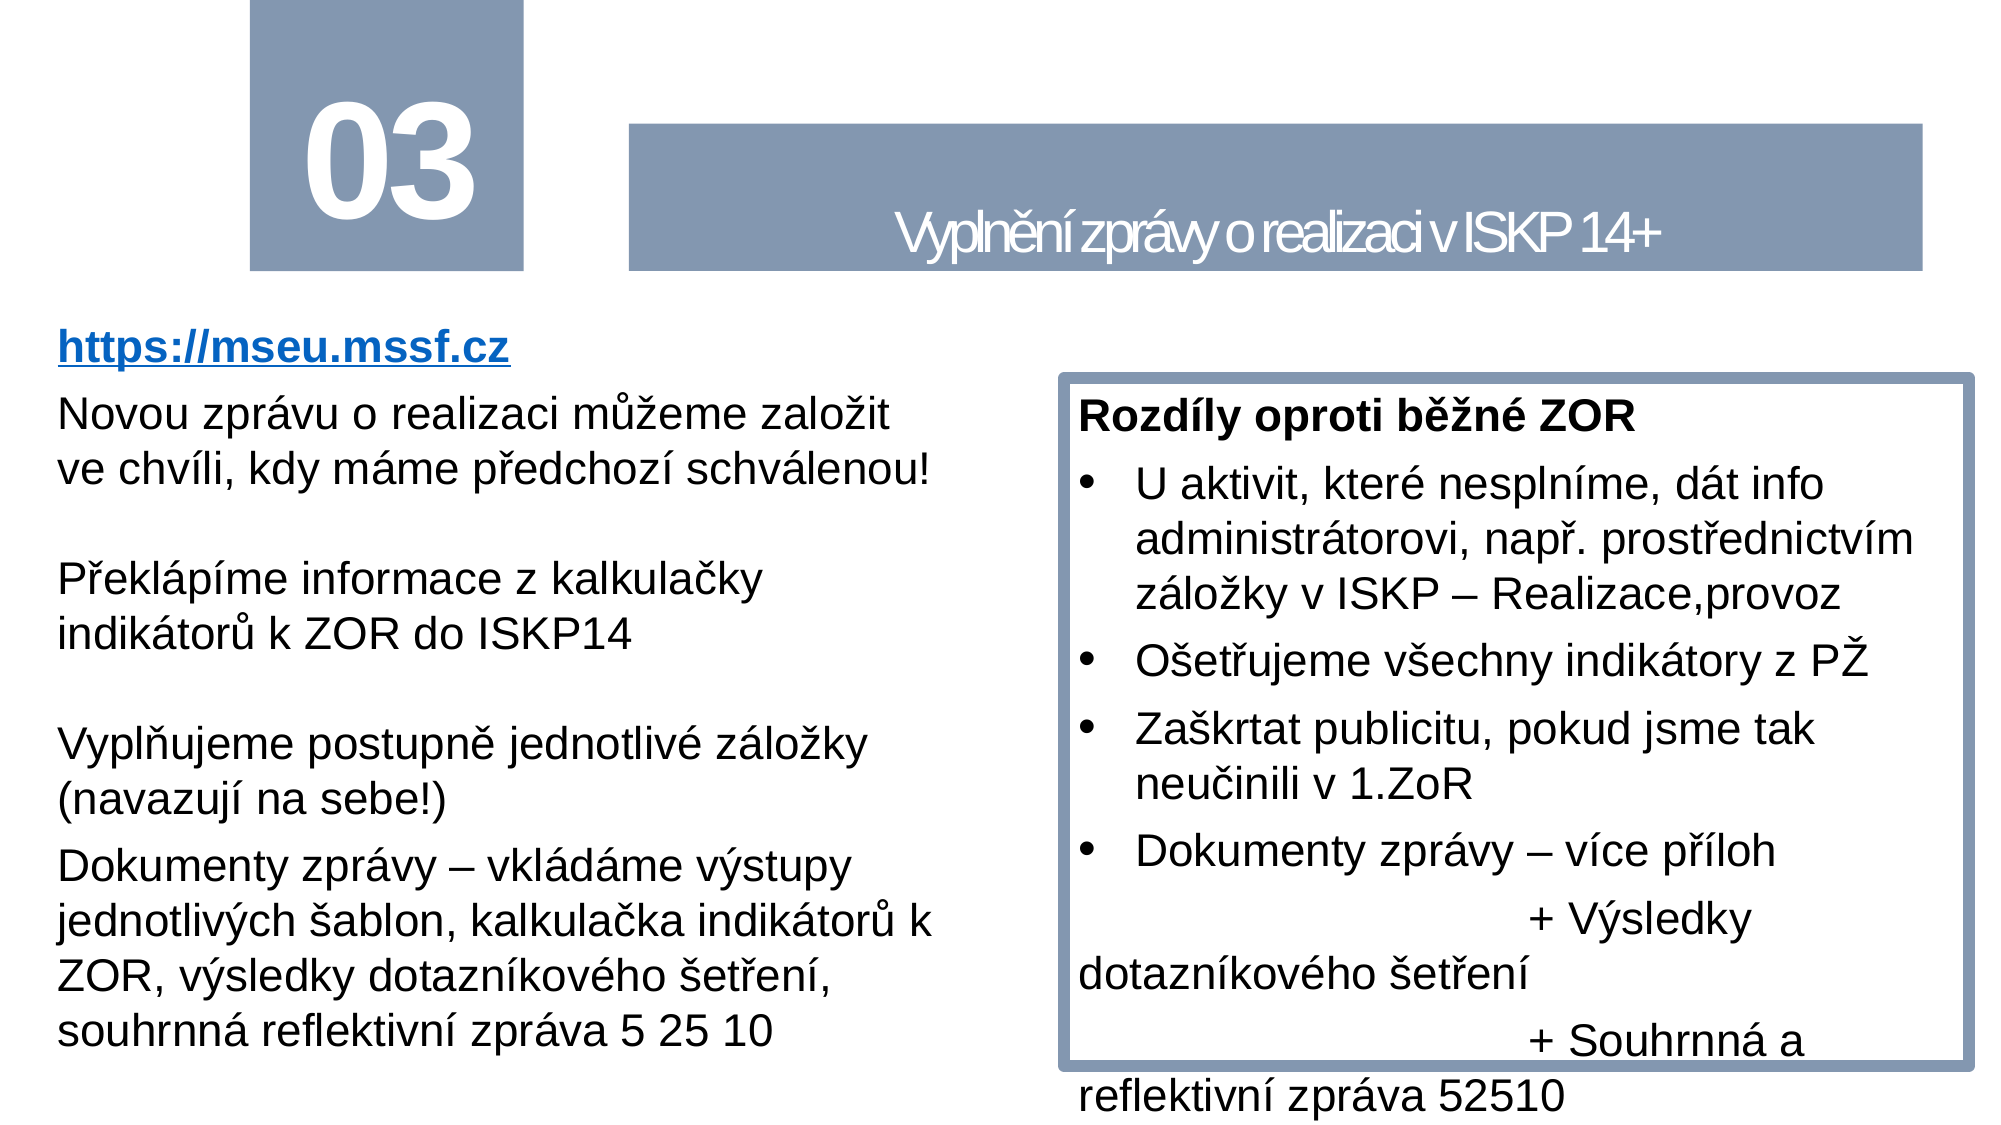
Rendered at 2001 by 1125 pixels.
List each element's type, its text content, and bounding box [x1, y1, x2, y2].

text_box Rozdíly oproti běžné ZOR U aktivit, které nesplníme, dát info administrátorovi, např. prostřednictvím záložky v ISKP – Realizace,provoz Ošetřujeme všechny indikátory z PŽ Zaškrtat publicitu, pokud jsme tak neučinili v 1.ZoR Dokumenty zprávy – více příloh + Výsledky dotazníkového šetření + Souhrnná a reflektivní zpráva 52510 [1063, 378, 1970, 1066]
text_box Vyplnění zprávy o realizaci v ISKP 14+ [628, 123, 1923, 271]
list https://mseu.mssf.cz Novou zprávu o realizaci můžeme založit ve chvíli, kdy máme předchozí schválenou! Překlápíme informace z kalkulačky indikátorů k ZOR do ISKP14 Vyplňujeme postupně jednotlivé záložky (navazují na sebe!) Dokumenty zprávy – vkládáme výstupy jednotlivých šablon, kalkulačka indikátorů k ZOR, výsledky dotazníkového šetření, souhrnná reflektivní zpráva 5 25 10 [42, 308, 953, 1101]
title 03 [249, 0, 524, 272]
